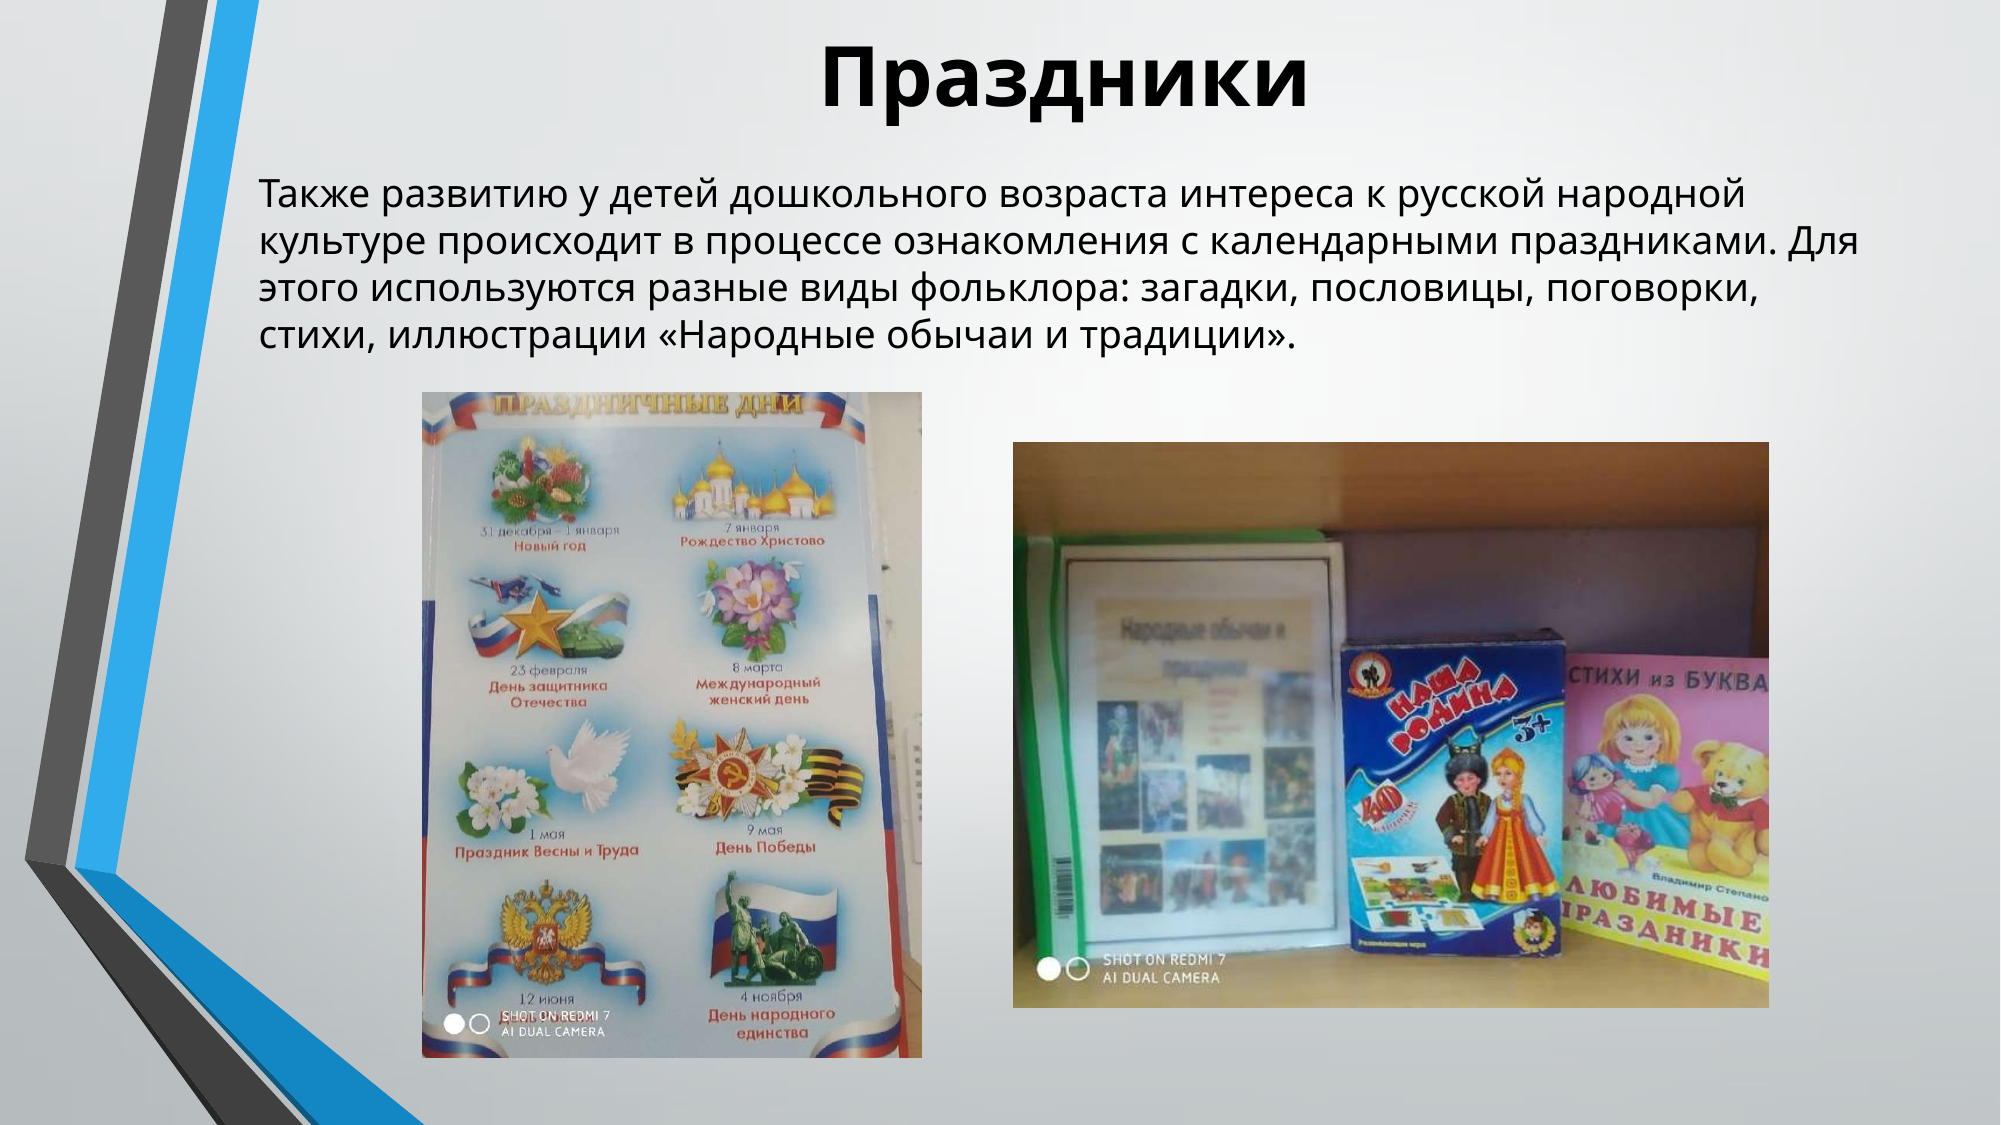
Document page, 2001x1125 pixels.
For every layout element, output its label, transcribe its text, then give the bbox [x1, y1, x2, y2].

picture [422, 391, 923, 1059]
picture [1013, 441, 1769, 1009]
title Праздники [243, 0, 1887, 145]
list Также развитию у детей дошкольного возраста интереса к русской народной культуре происходит в процессе ознакомления с календарными праздниками. Для этого используются разные виды фольклора: загадки, пословицы, поговорки, стихи, иллюстрации «Народные обычаи и традиции». [243, 145, 1887, 380]
